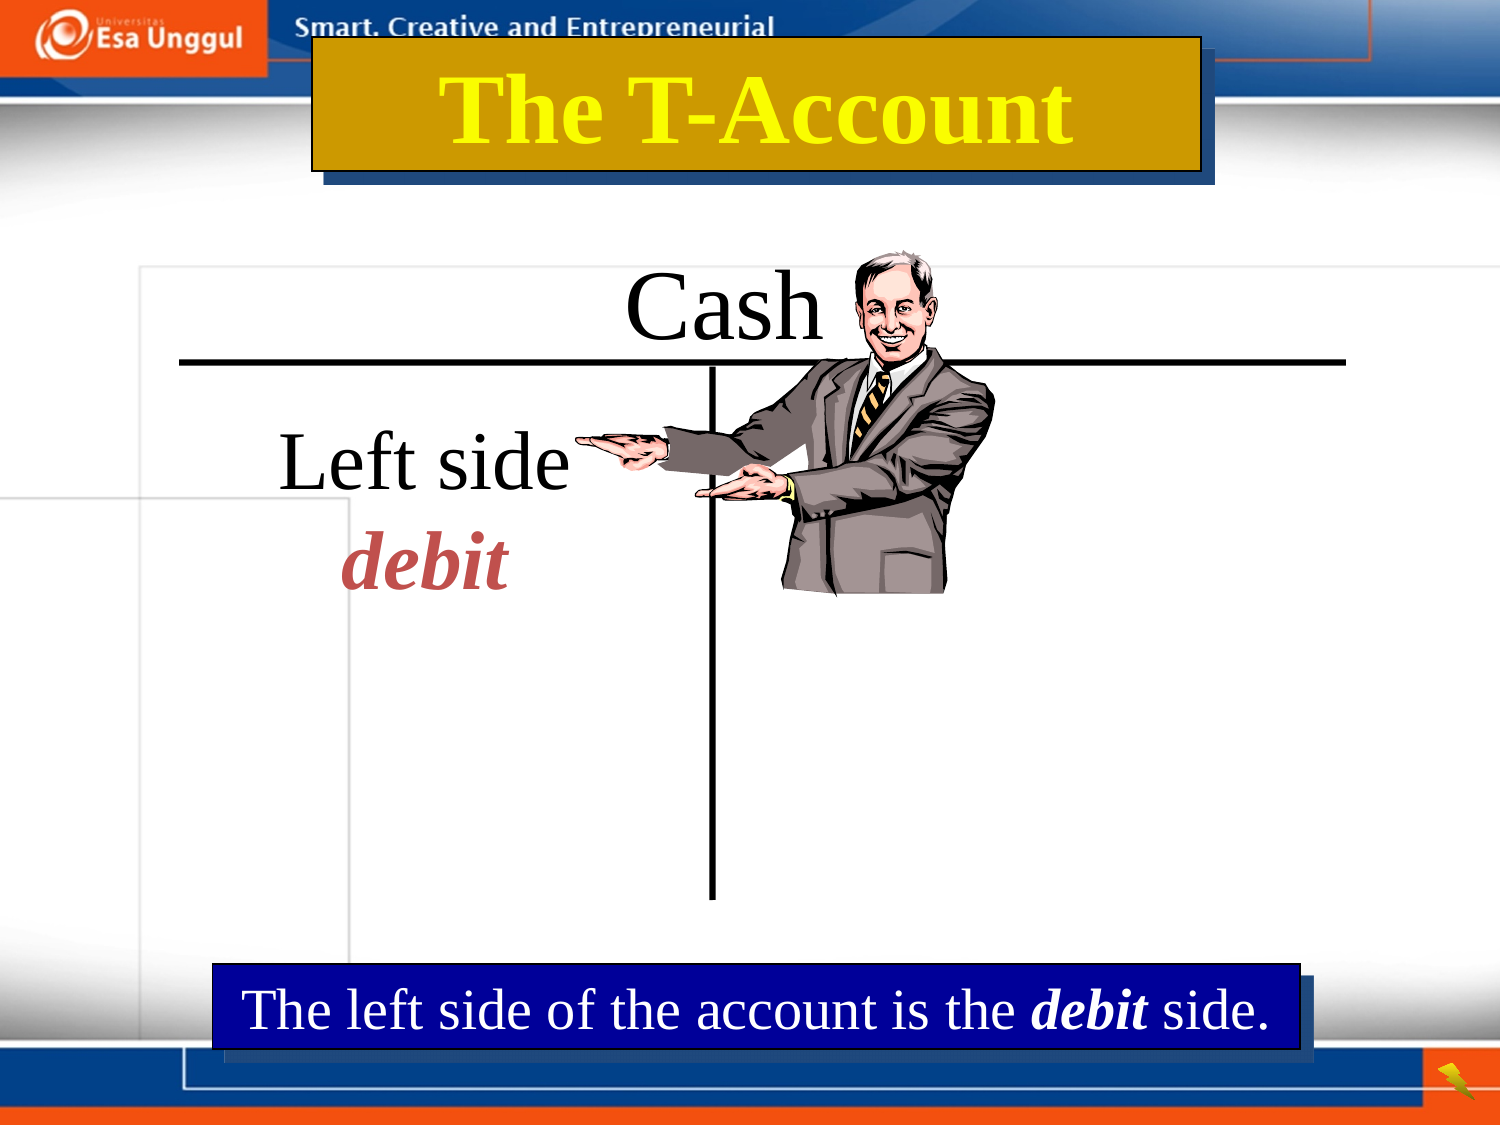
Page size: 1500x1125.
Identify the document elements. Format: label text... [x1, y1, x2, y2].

text_box The T-Account [311, 36, 1201, 172]
text_box Left side debit [249, 398, 600, 614]
text_box The left side of the account is the debit side. [212, 964, 1300, 1049]
picture [0, 0, 1500, 1125]
text_box [1437, 1062, 1476, 1101]
text_box Cash [537, 232, 913, 368]
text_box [574, 249, 996, 598]
